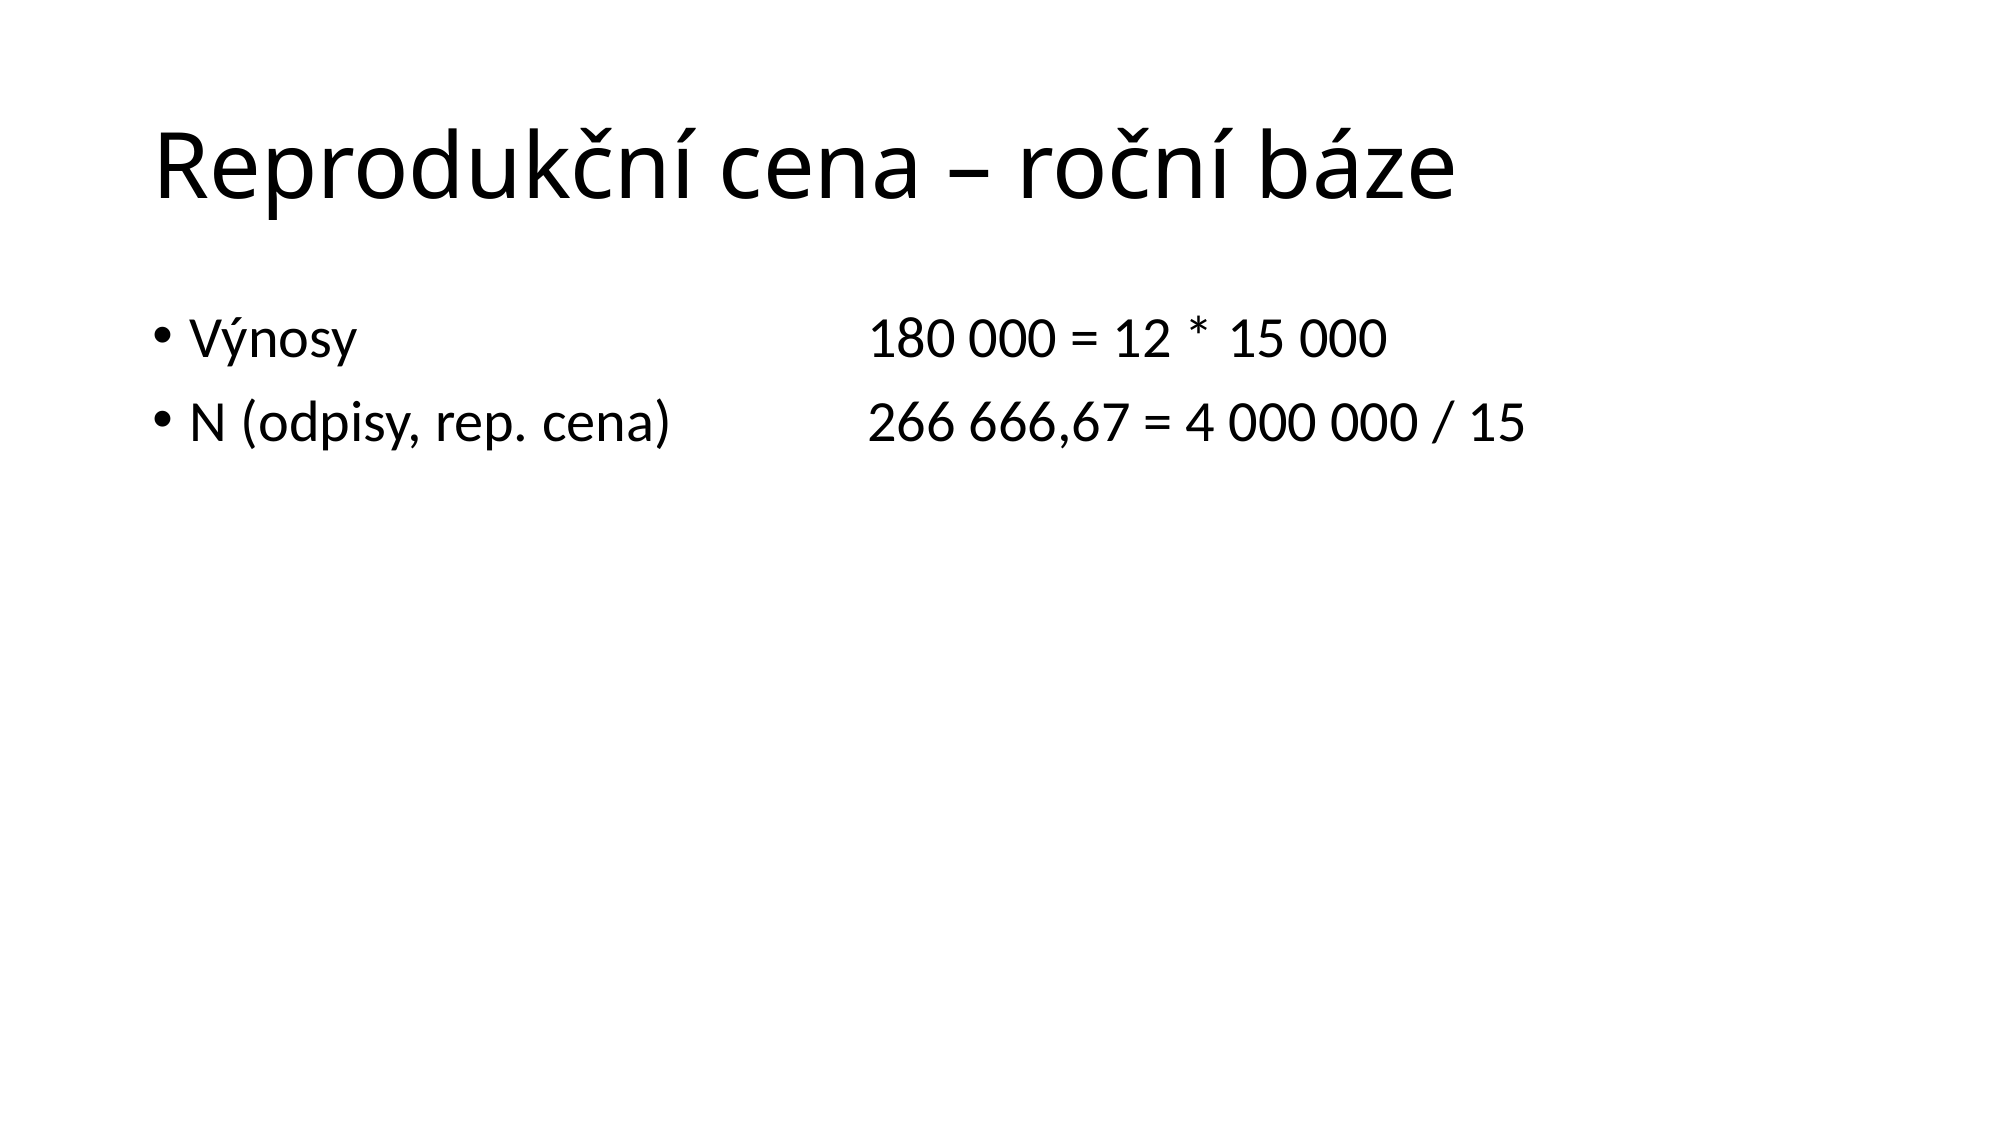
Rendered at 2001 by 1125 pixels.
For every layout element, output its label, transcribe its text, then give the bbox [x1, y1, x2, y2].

list Výnosy 180 000 = 12 * 15 000 N (odpisy, rep. cena) 266 666,67 = 4 000 000 / 15 [137, 299, 1863, 1014]
title Reprodukční cena – roční báze [137, 59, 1863, 278]
